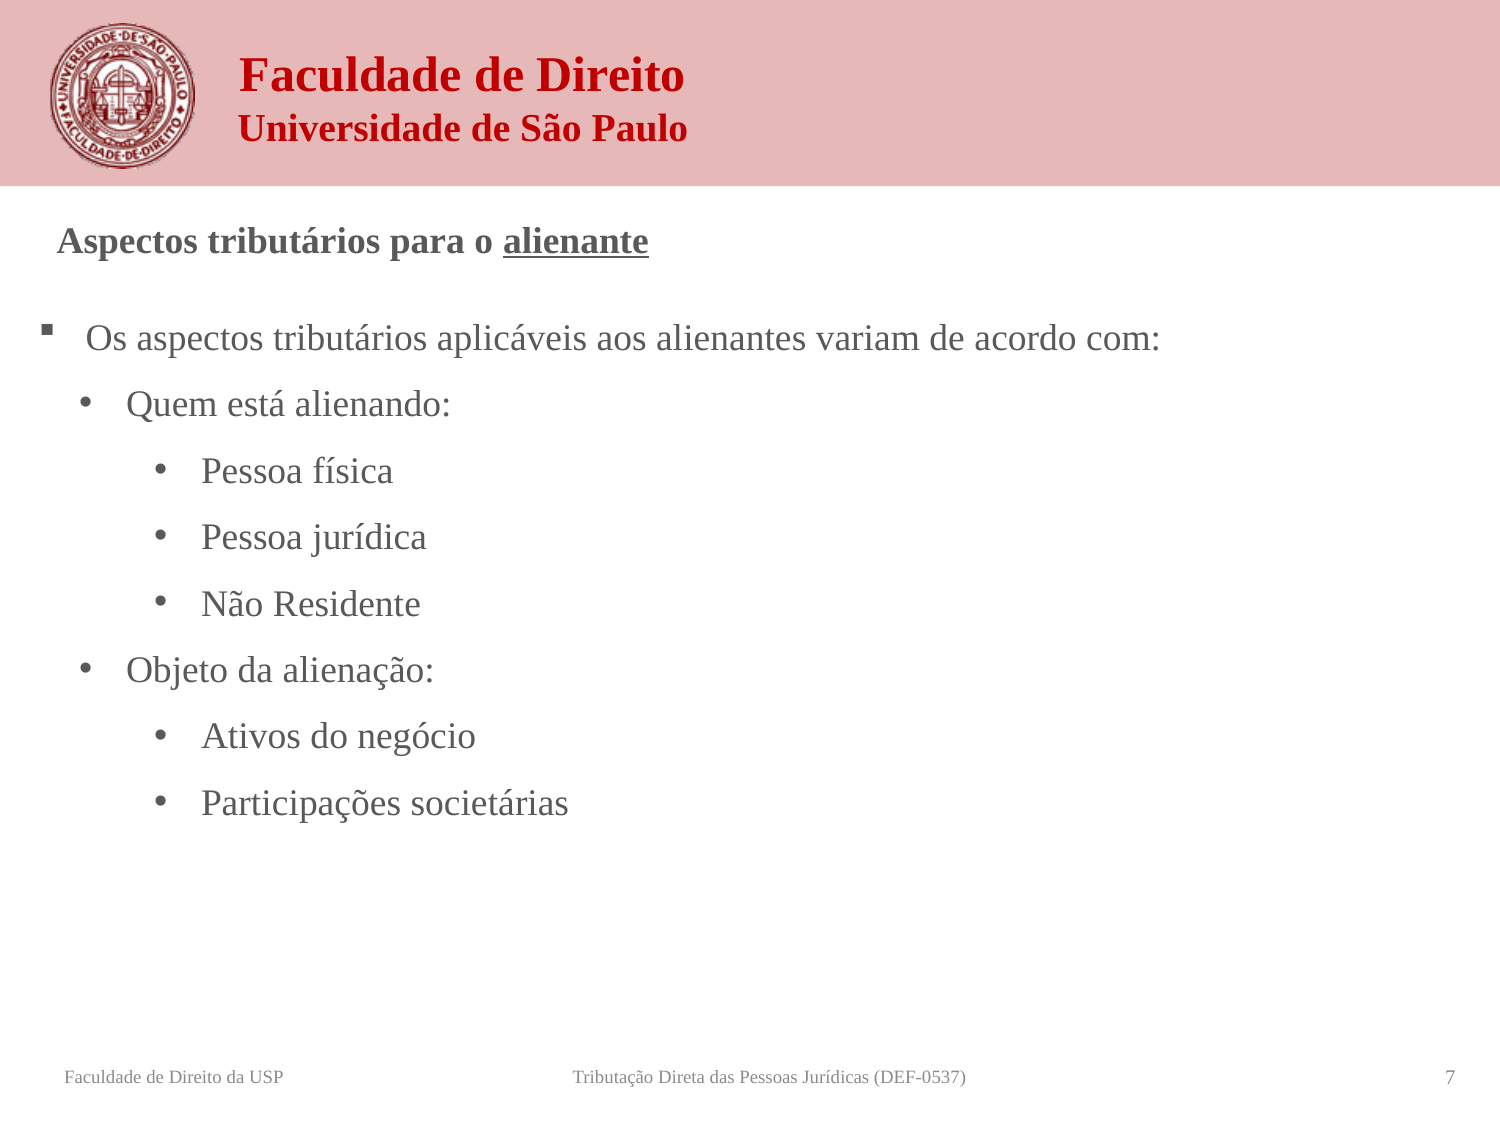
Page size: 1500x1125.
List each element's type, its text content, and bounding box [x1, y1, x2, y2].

picture [49, 23, 195, 169]
text_box Os aspectos tributários aplicáveis aos alienantes variam de acordo com: Quem está alienando: Pessoa física Pessoa jurídica Não Residente Objeto da alienação: Ativos do negócio Participações societárias [23, 296, 1469, 831]
text_box Aspectos tributários para o alienante [41, 199, 1472, 269]
